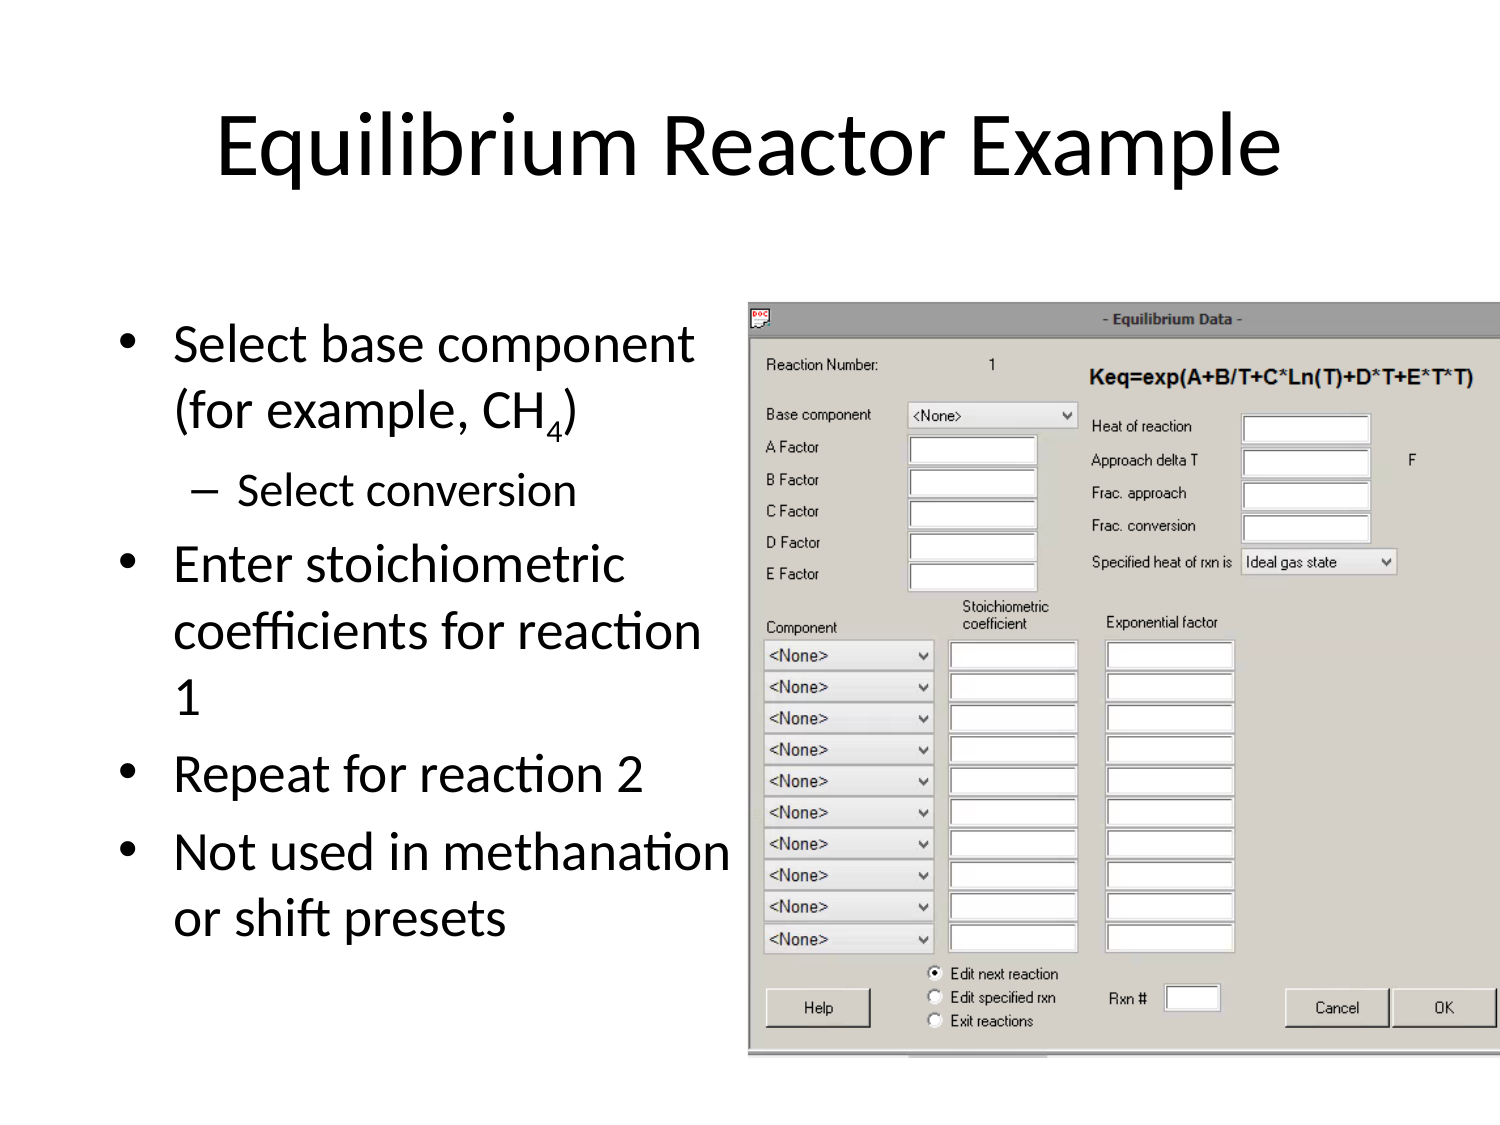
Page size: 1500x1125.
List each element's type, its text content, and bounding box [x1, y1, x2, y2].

picture [747, 299, 1500, 1058]
title Equilibrium Reactor Example [75, 45, 1425, 233]
list Select base component (for example, CH4) Select conversion Enter stoichiometric coefficients for reaction 1 Repeat for reaction 2 Not used in methanation or shift presets [103, 299, 745, 1014]
